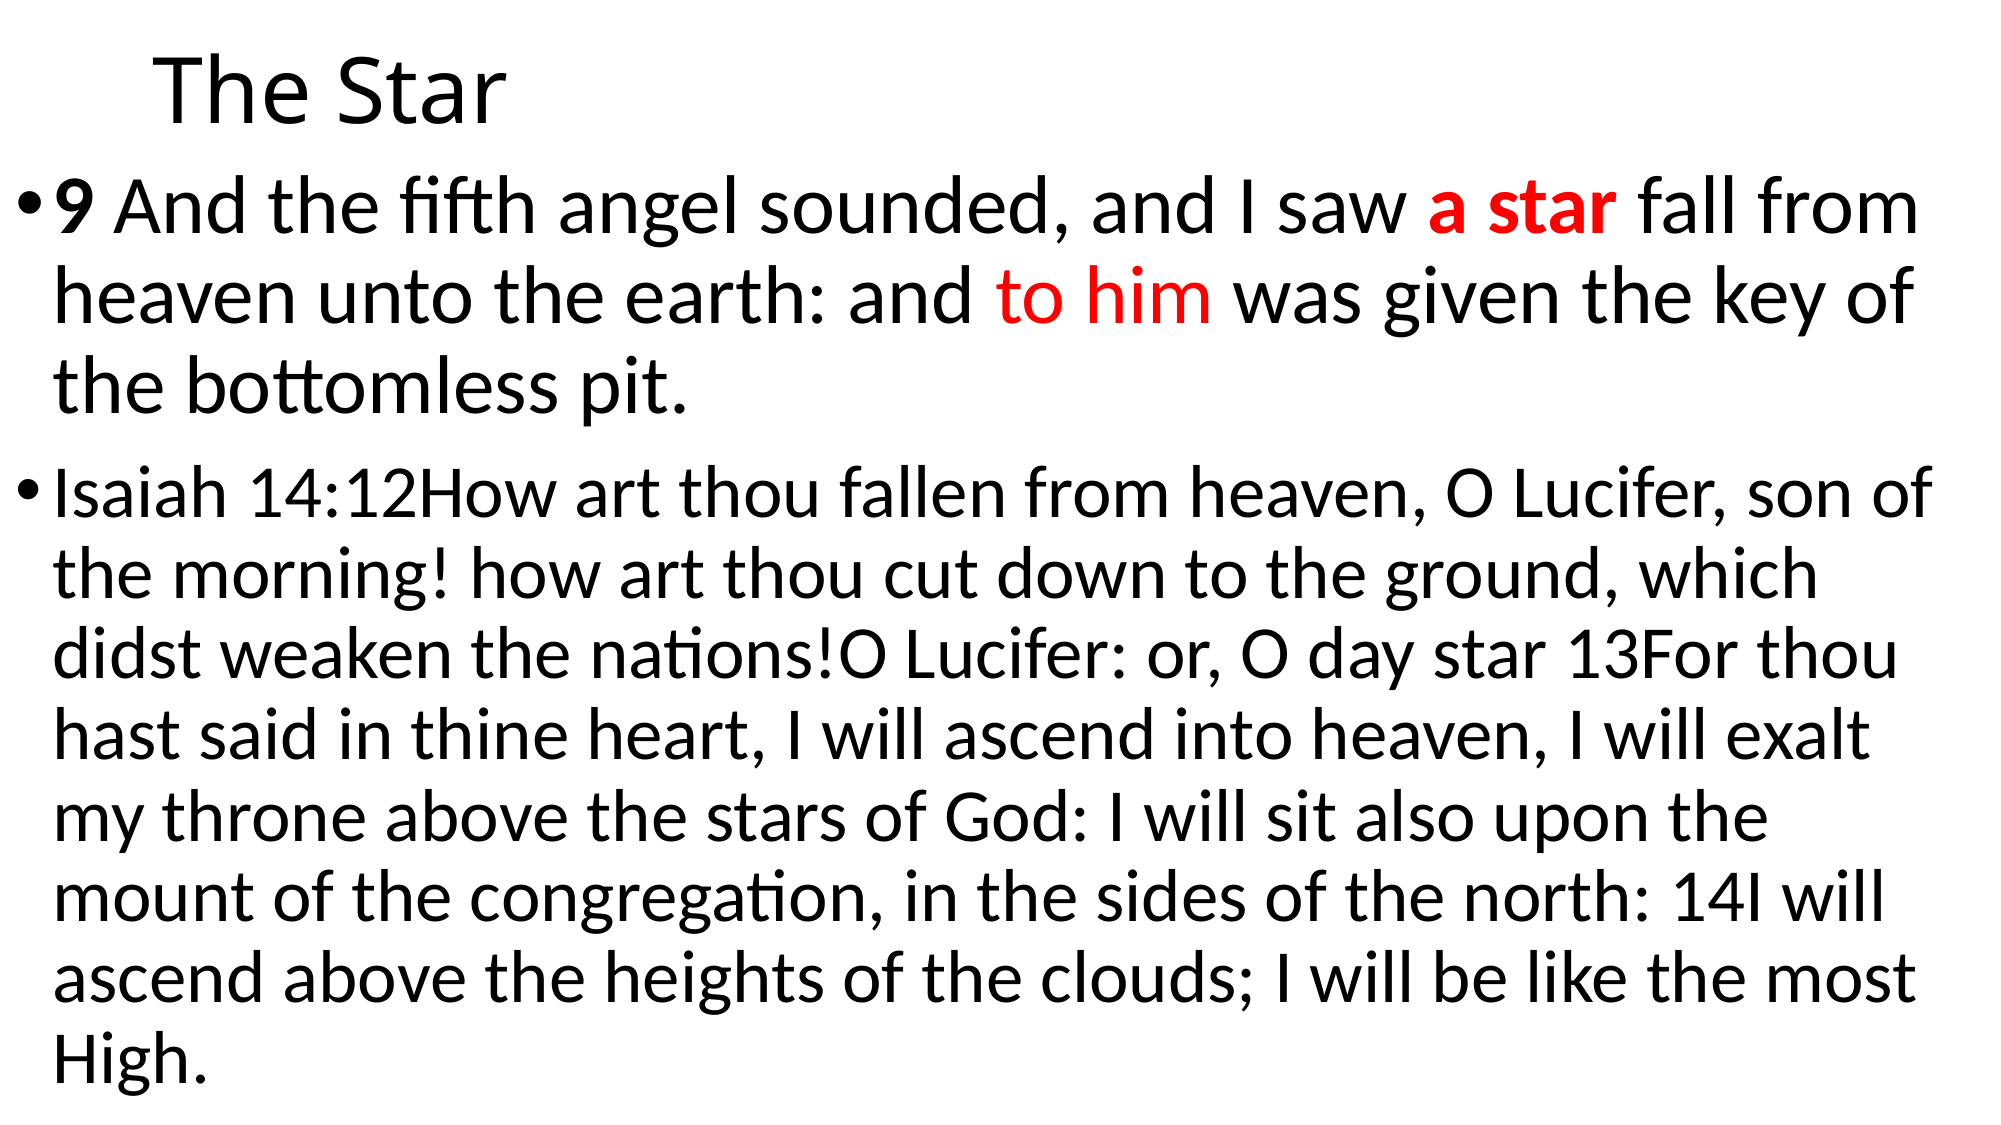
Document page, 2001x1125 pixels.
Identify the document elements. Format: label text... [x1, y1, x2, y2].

list 9 And the fifth angel sounded, and I saw a star fall from heaven unto the earth: and to him was given the key of the bottomless pit. Isaiah 14:12How art thou fallen from heaven, O Lucifer, son of the morning! how art thou cut down to the ground, which didst weaken the nations!O Lucifer: or, O day star 13For thou hast said in thine heart, I will ascend into heaven, I will exalt my throne above the stars of God: I will sit also upon the mount of the congregation, in the sides of the north: 14I will ascend above the heights of the clouds; I will be like the most High. [0, 154, 1979, 1125]
title The Star [137, 17, 1863, 154]
